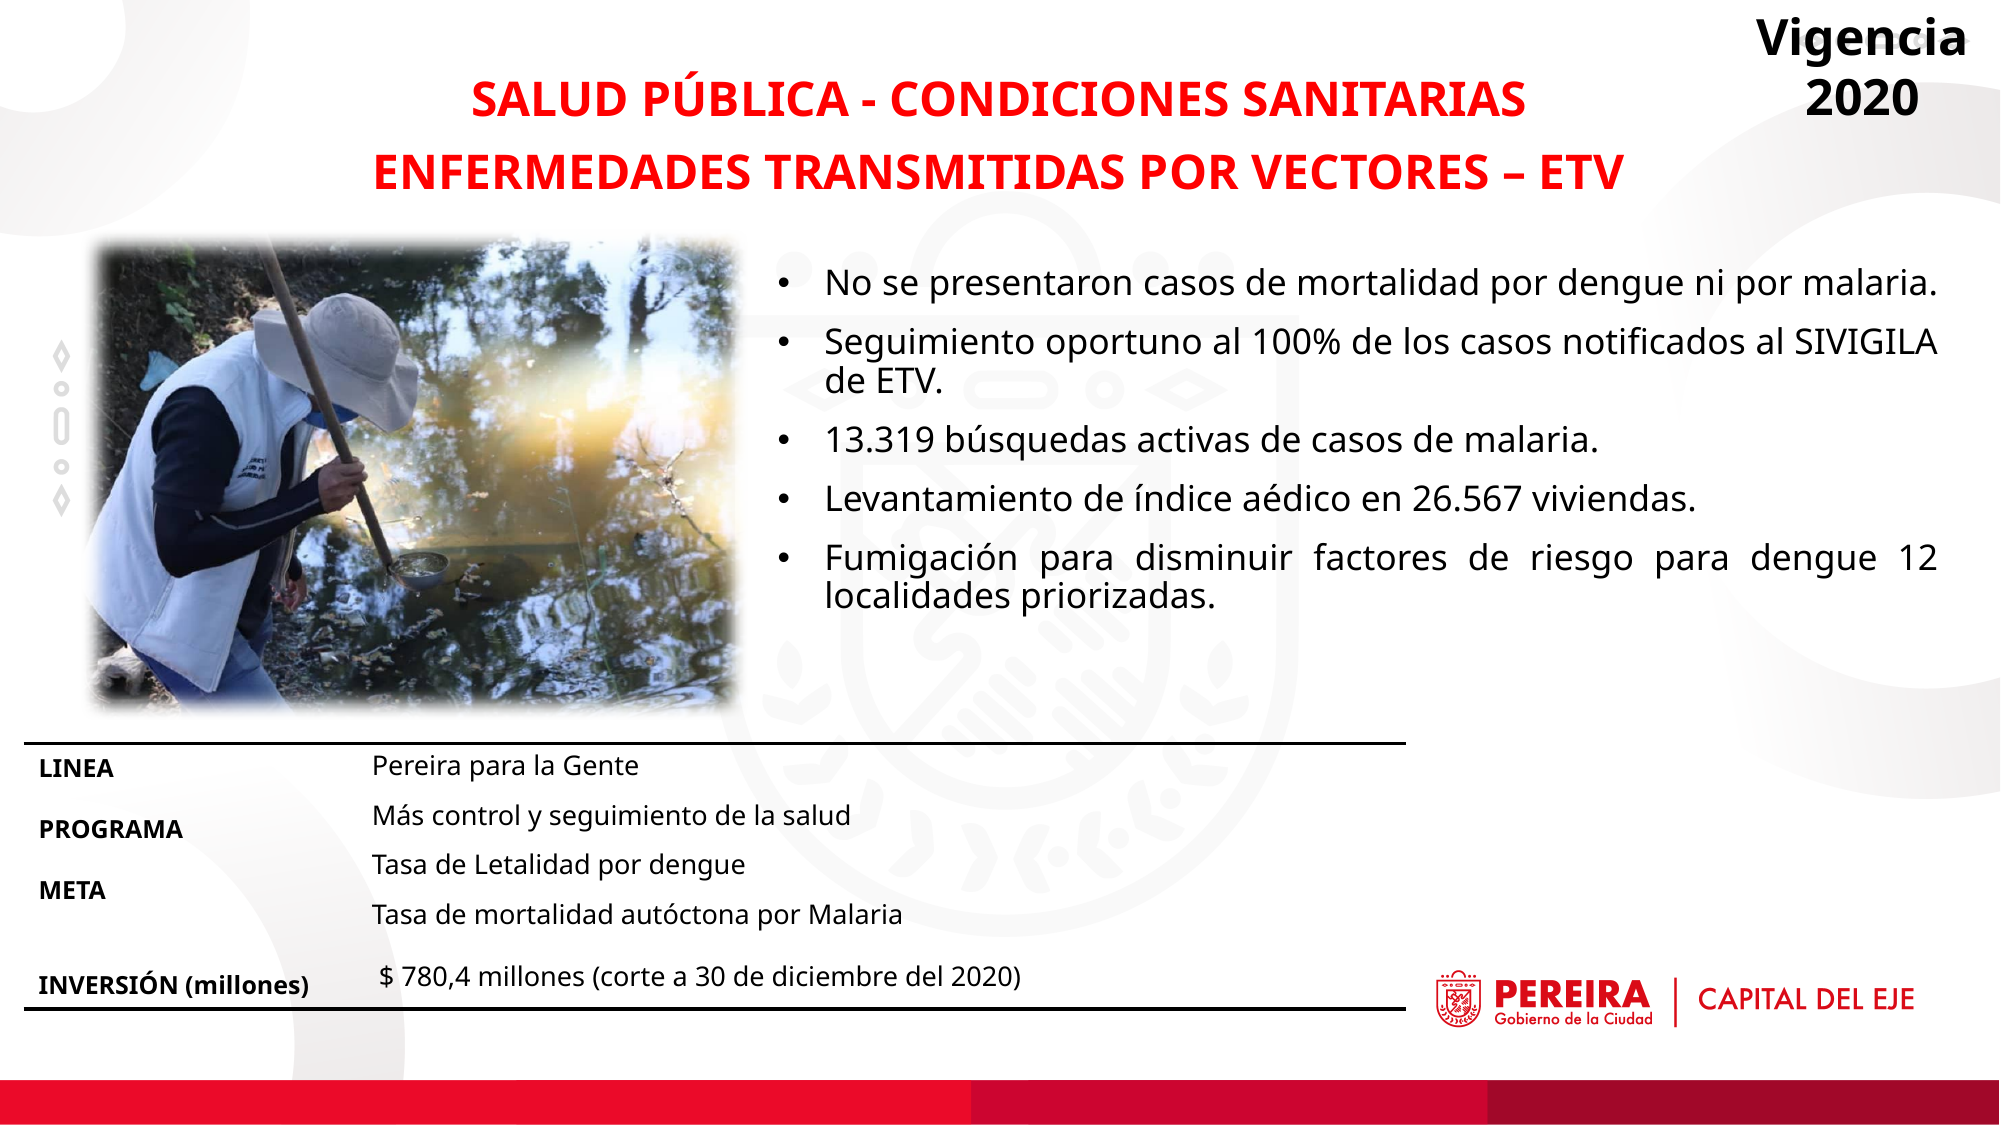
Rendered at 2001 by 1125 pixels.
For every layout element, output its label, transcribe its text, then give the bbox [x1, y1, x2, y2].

list SALUD PÚBLICA - CONDICIONES SANITARIAS ENFERMEDADES TRANSMITIDAS POR VECTORES – ETV [0, 67, 2000, 179]
list No se presentaron casos de mortalidad por dengue ni por malaria. Seguimiento oportuno al 100% de los casos notificados al SIVIGILA de ETV. 13.319 búsquedas activas de casos de malaria. Levantamiento de índice aédico en 26.567 viviendas. Fumigación para disminuir factores de riesgo para dengue 12 localidades priorizadas. [762, 257, 1954, 563]
picture [1813, 33, 1824, 50]
picture [0, 0, 2001, 1125]
list Tasa de Letalidad por dengue Tasa de mortalidad autóctona por Malaria [357, 844, 1412, 946]
list Pereira para la Gente [357, 745, 1412, 795]
list $ 780,4 millones (corte a 30 de diciembre del 2020) [357, 955, 1365, 1014]
list Más control y seguimiento de la salud [357, 795, 1412, 844]
